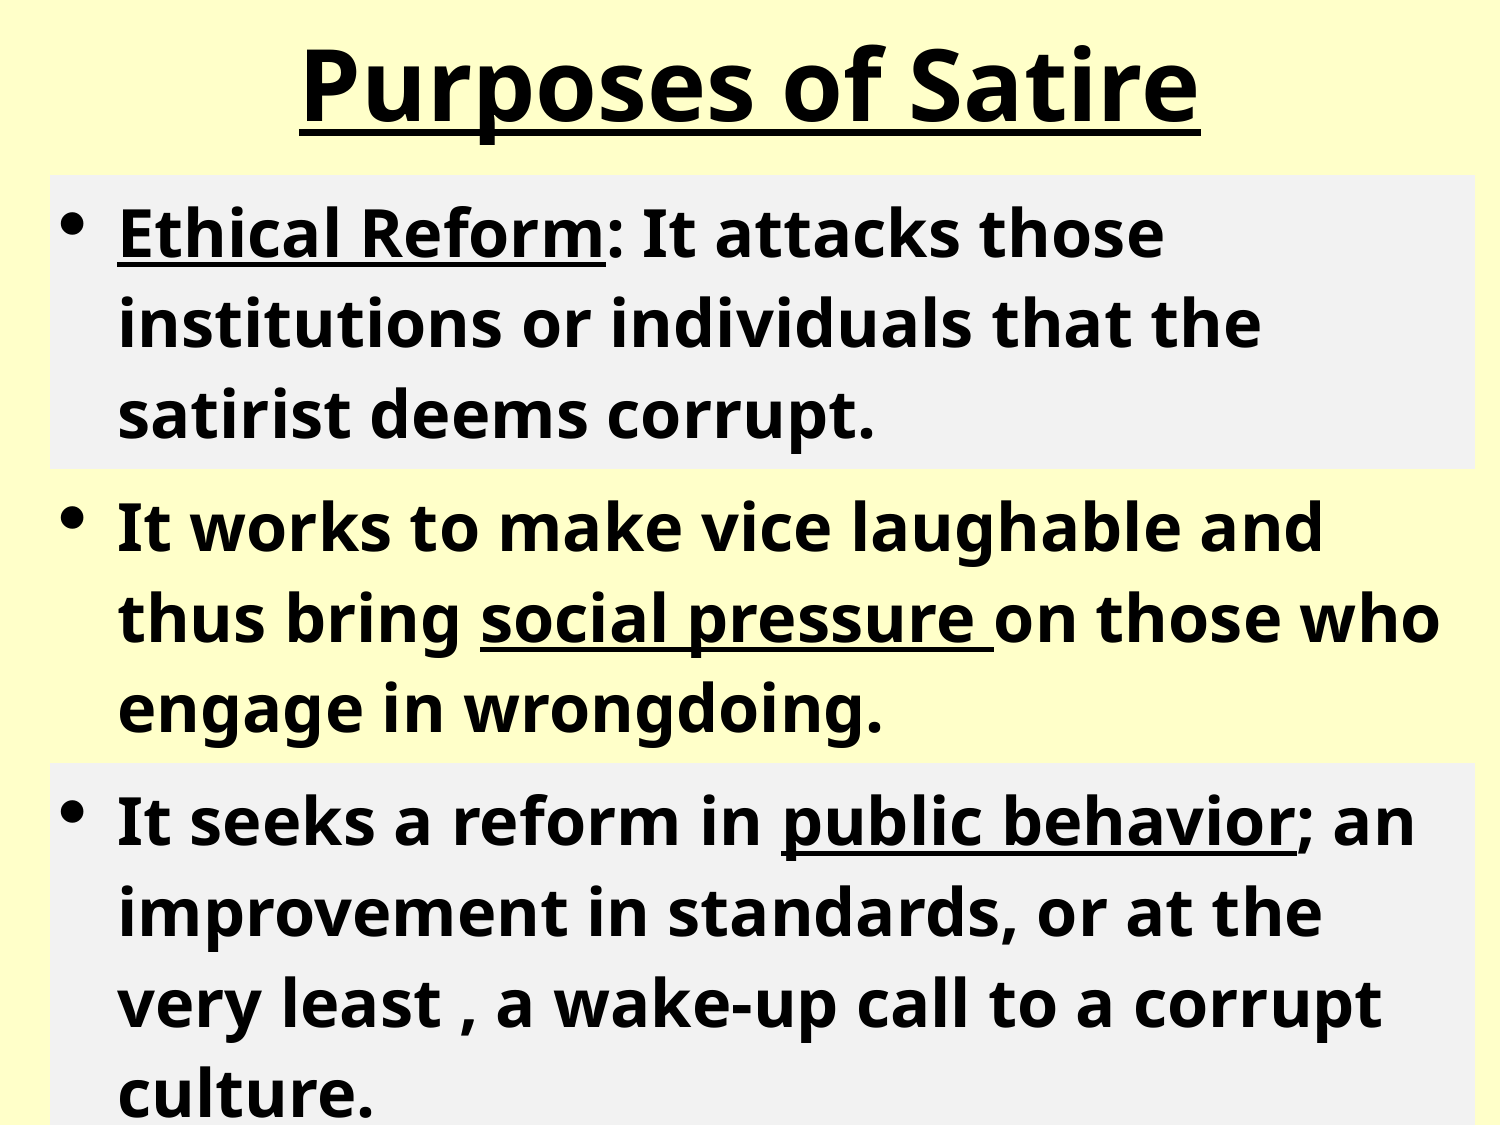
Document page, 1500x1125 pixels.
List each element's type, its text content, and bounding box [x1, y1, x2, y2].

table_cell It seeks a reform in public behavior; an improvement in standards, or at the very least , a wake-up call to a corrupt culture. [50, 763, 1475, 1125]
table_header Ethical Reform: It attacks those institutions or individuals that the satirist deems corrupt. [50, 175, 1475, 469]
title Purposes of Satire [74, 0, 1426, 175]
table_cell It works to make vice laughable and thus bring social pressure on those who engage in wrongdoing. [50, 469, 1475, 763]
